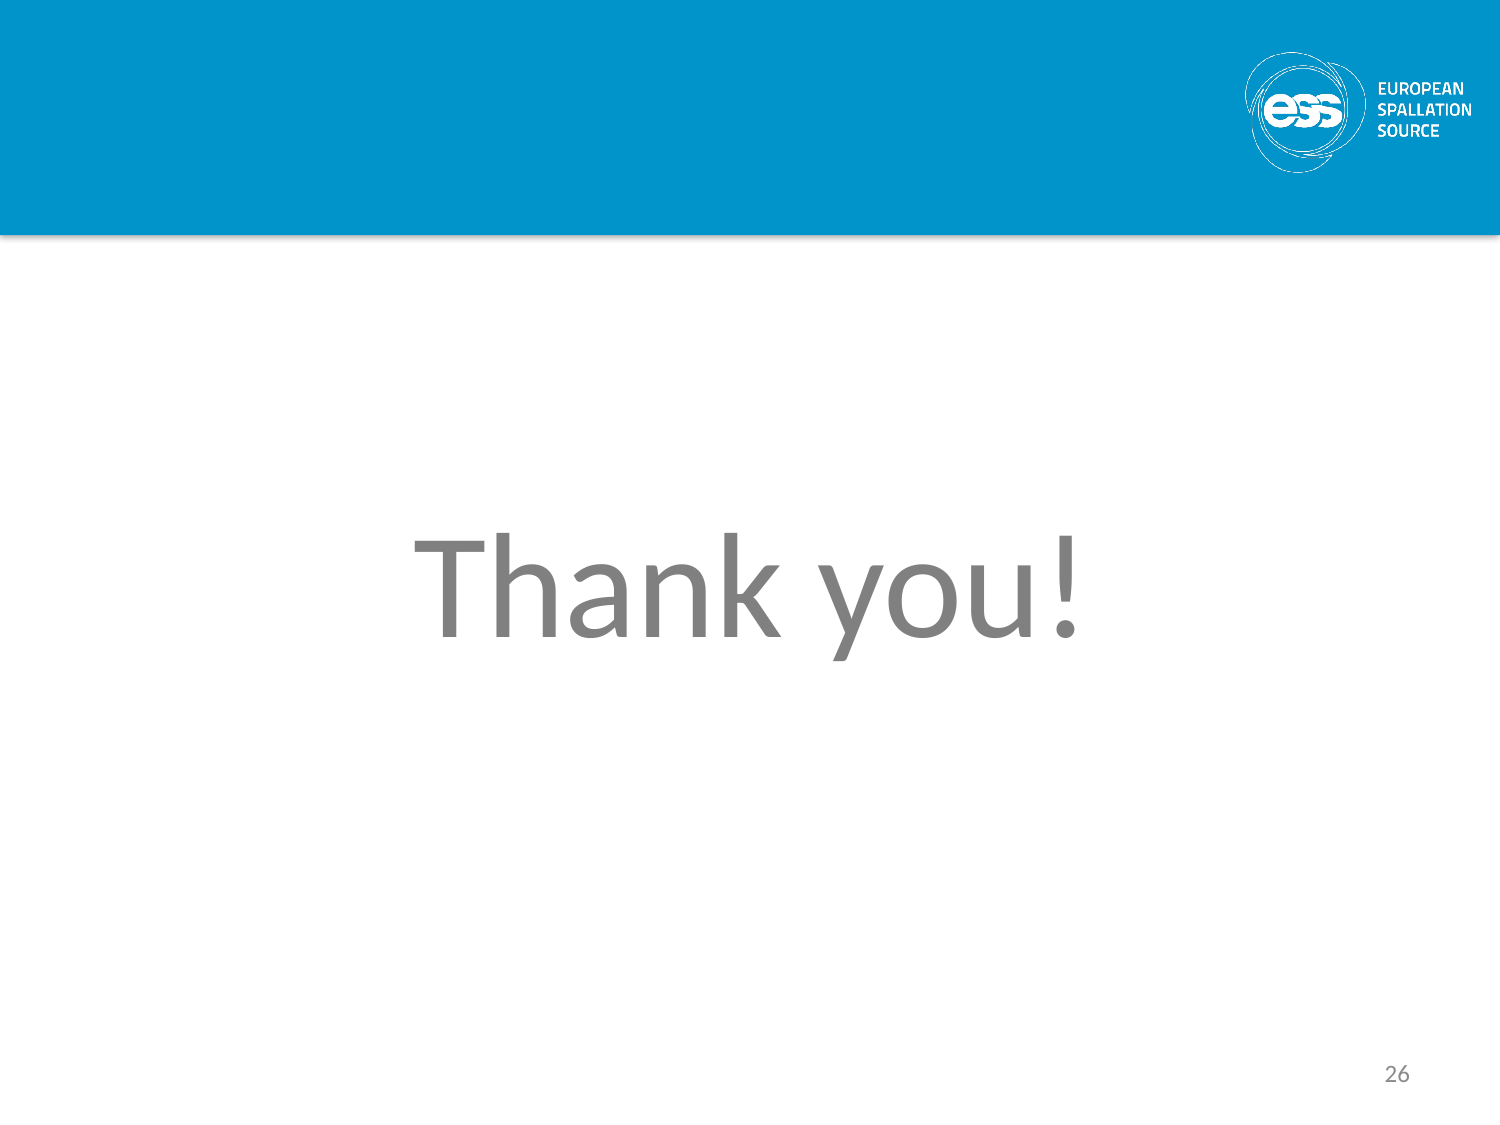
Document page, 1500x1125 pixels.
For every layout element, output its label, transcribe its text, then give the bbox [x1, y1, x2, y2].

picture [1398, 109, 1406, 115]
slide_number 26 [1074, 1042, 1425, 1103]
picture [1436, 104, 1444, 115]
picture [1422, 125, 1428, 134]
picture [1454, 83, 1458, 94]
picture [1389, 104, 1393, 115]
picture [1418, 104, 1423, 115]
picture [1379, 83, 1385, 94]
picture [1432, 125, 1438, 136]
picture [1264, 94, 1342, 127]
picture [1400, 83, 1407, 94]
picture [1423, 83, 1430, 94]
list Thank you! [76, 479, 1427, 603]
picture [1409, 104, 1415, 115]
picture [1443, 86, 1450, 93]
